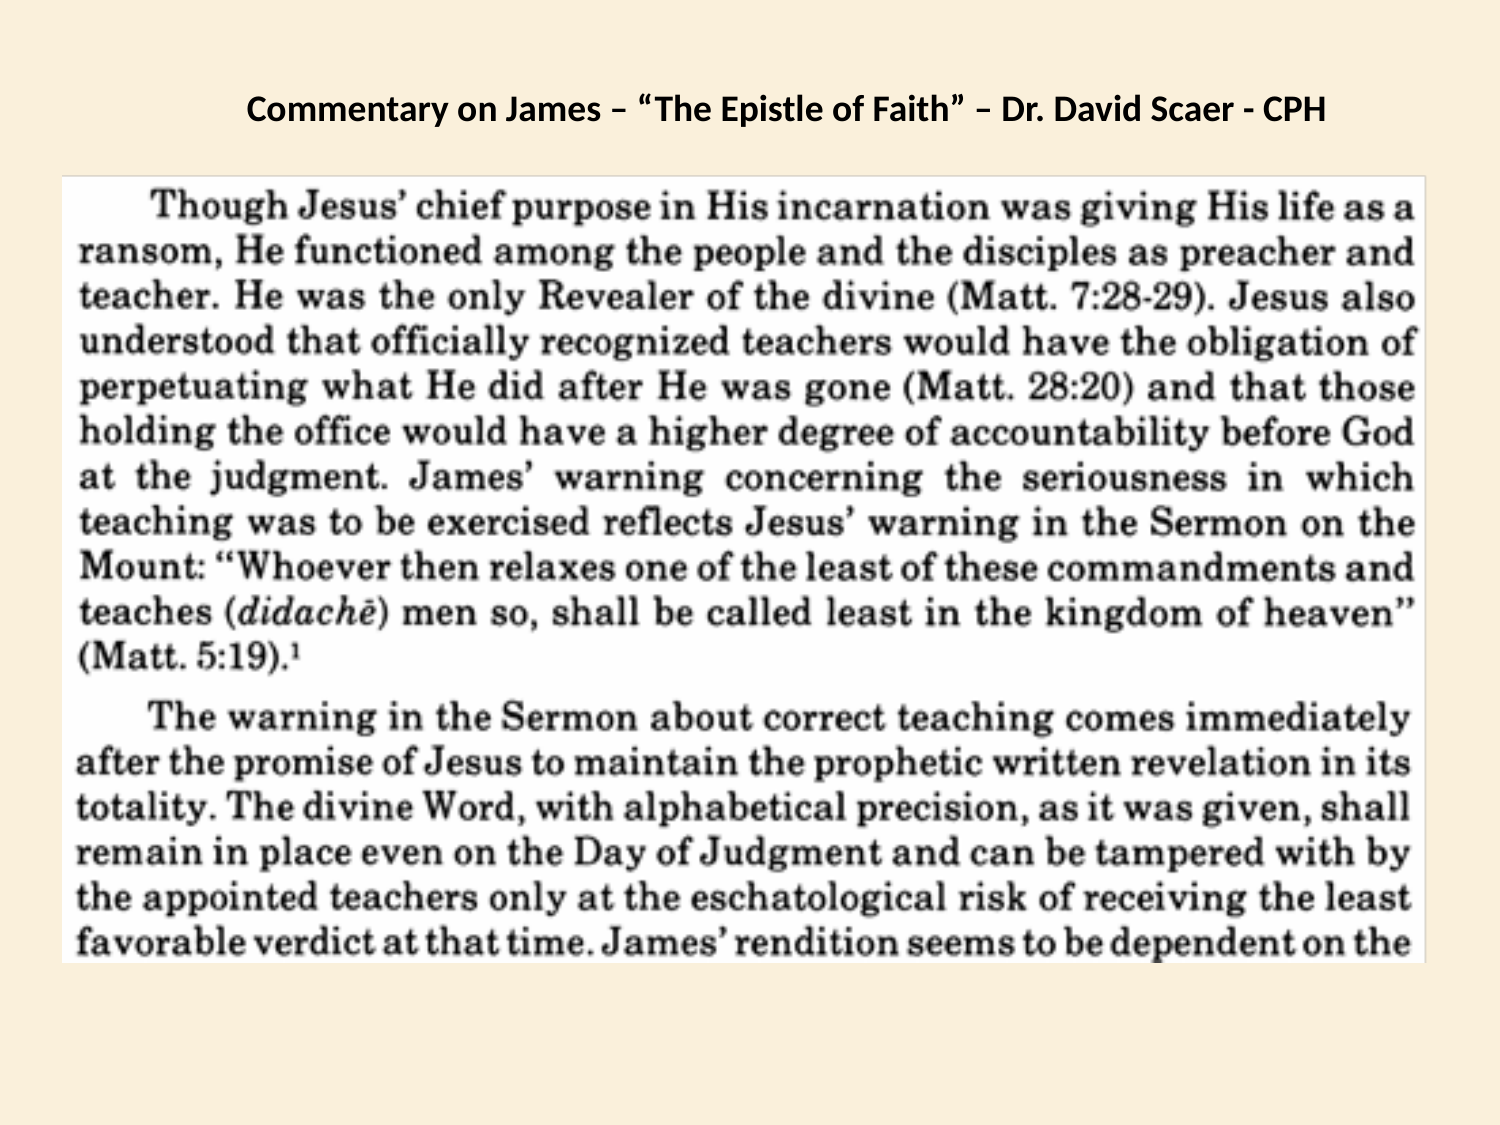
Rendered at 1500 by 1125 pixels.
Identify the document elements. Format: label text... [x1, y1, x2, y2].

picture [62, 174, 1429, 963]
text_box Commentary on James – “The Epistle of Faith” – Dr. David Scaer - CPH [124, 24, 1413, 136]
